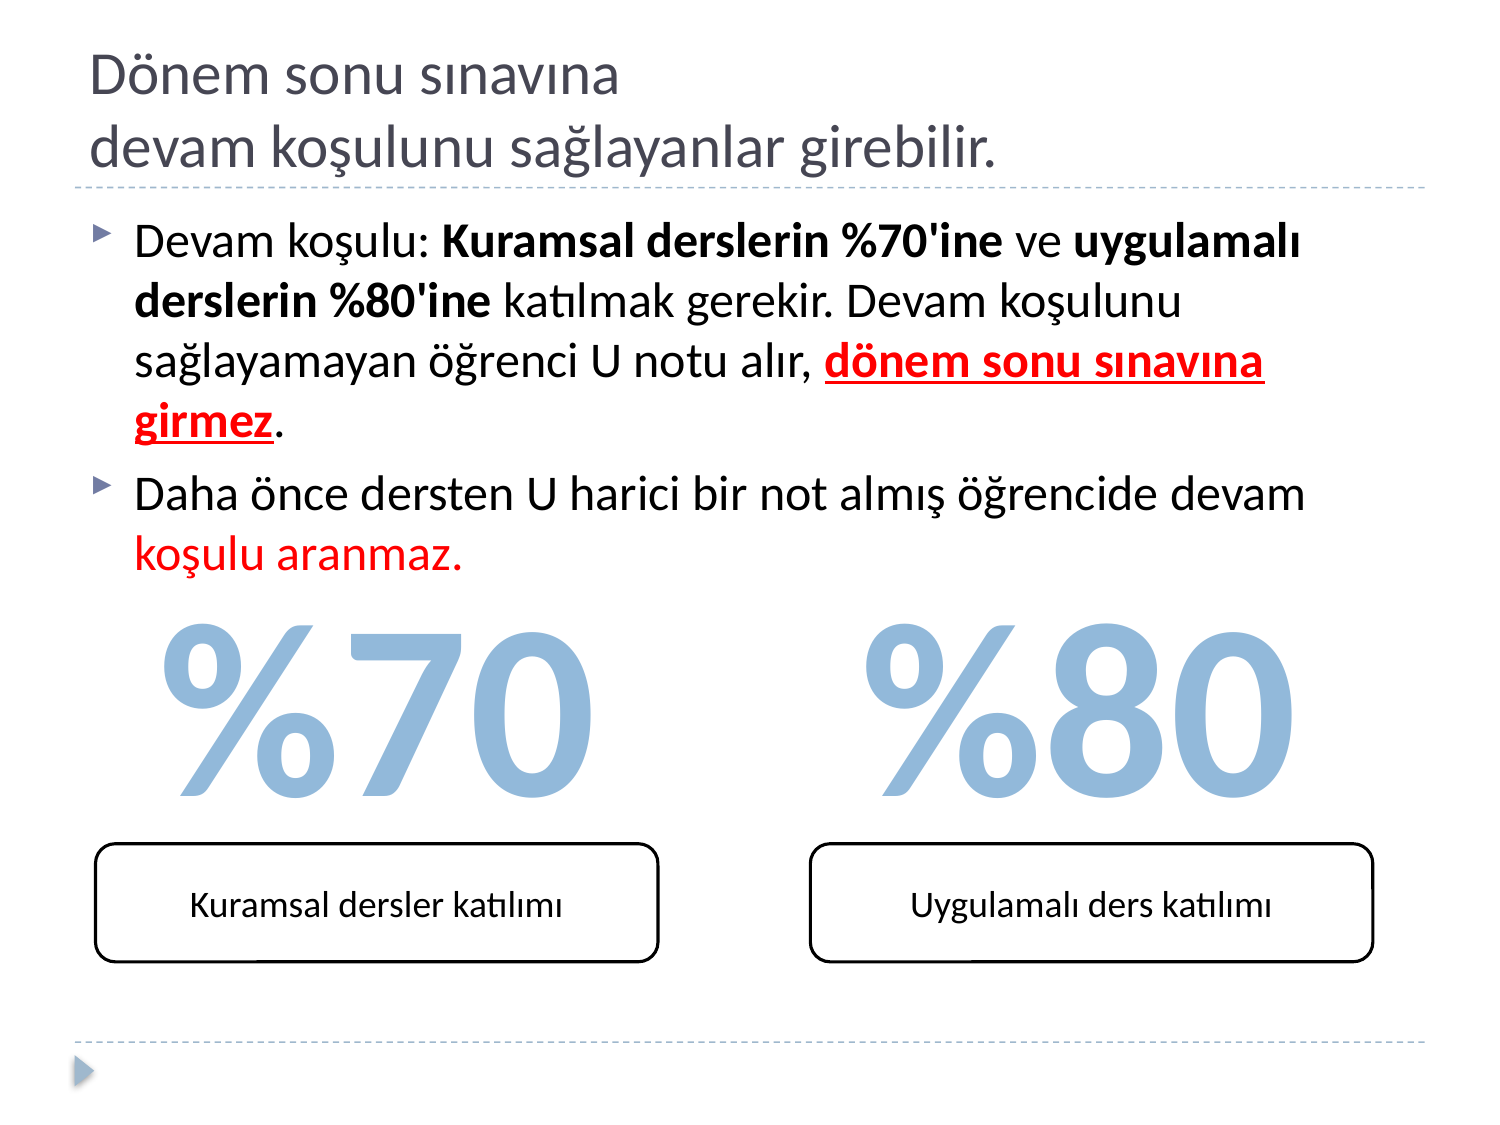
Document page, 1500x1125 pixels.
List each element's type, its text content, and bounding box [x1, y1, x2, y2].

list Devam koşulu: Kuramsal derslerin %70'ine ve uygulamalı derslerin %80'ine katılmak gerekir. Devam koşulunu sağlayamayan öğrenci U notu alır, dönem sonu sınavına girmez. Daha önce dersten U harici bir not almış öğrencide devam koşulu aranmaz. [75, 200, 1425, 1010]
text_box Kuramsal dersler katılımı [93, 842, 660, 964]
text_box Uygulamalı ders katılımı [808, 842, 1375, 964]
text_box %80 [844, 539, 1314, 842]
text_box %70 [143, 539, 612, 842]
title Dönem sonu sınavına devam koşulunu sağlayanlar girebilir. [75, 24, 1425, 188]
